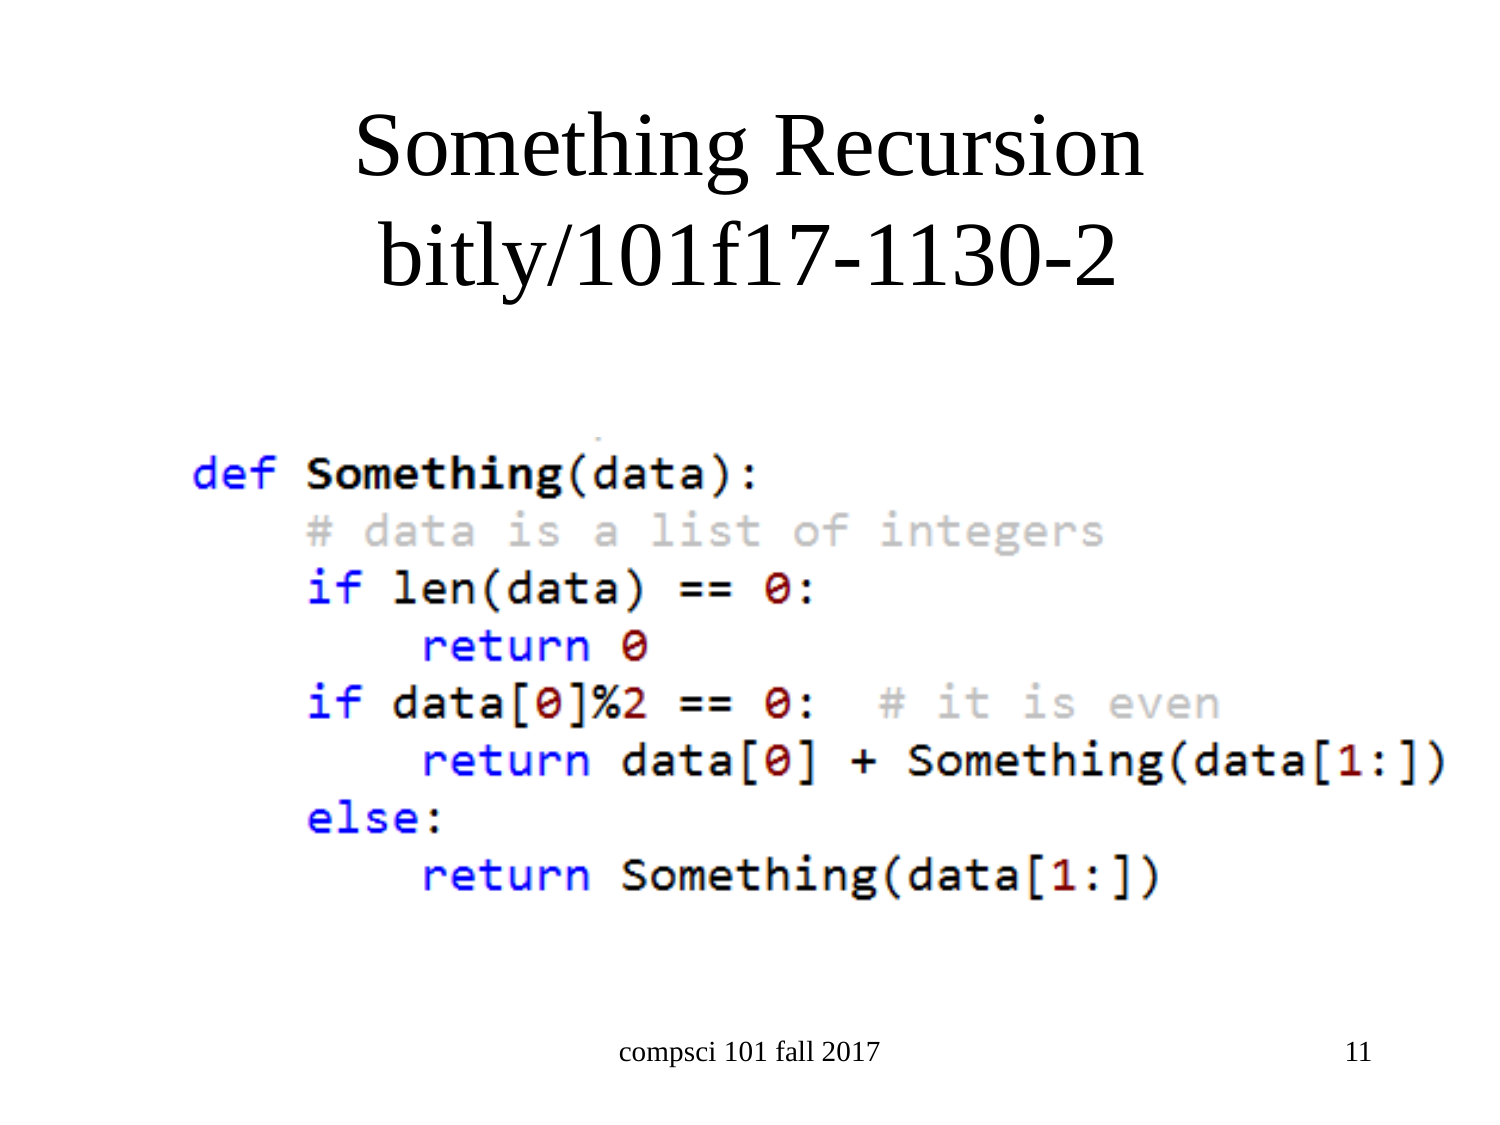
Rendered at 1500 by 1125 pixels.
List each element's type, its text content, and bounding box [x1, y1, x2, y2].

title Something Recursion bitly/101f17-1130-2 [112, 99, 1388, 288]
slide_number 11 [1074, 1024, 1388, 1101]
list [187, 437, 1480, 903]
footer compsci 101 fall 2017 [512, 1024, 988, 1101]
